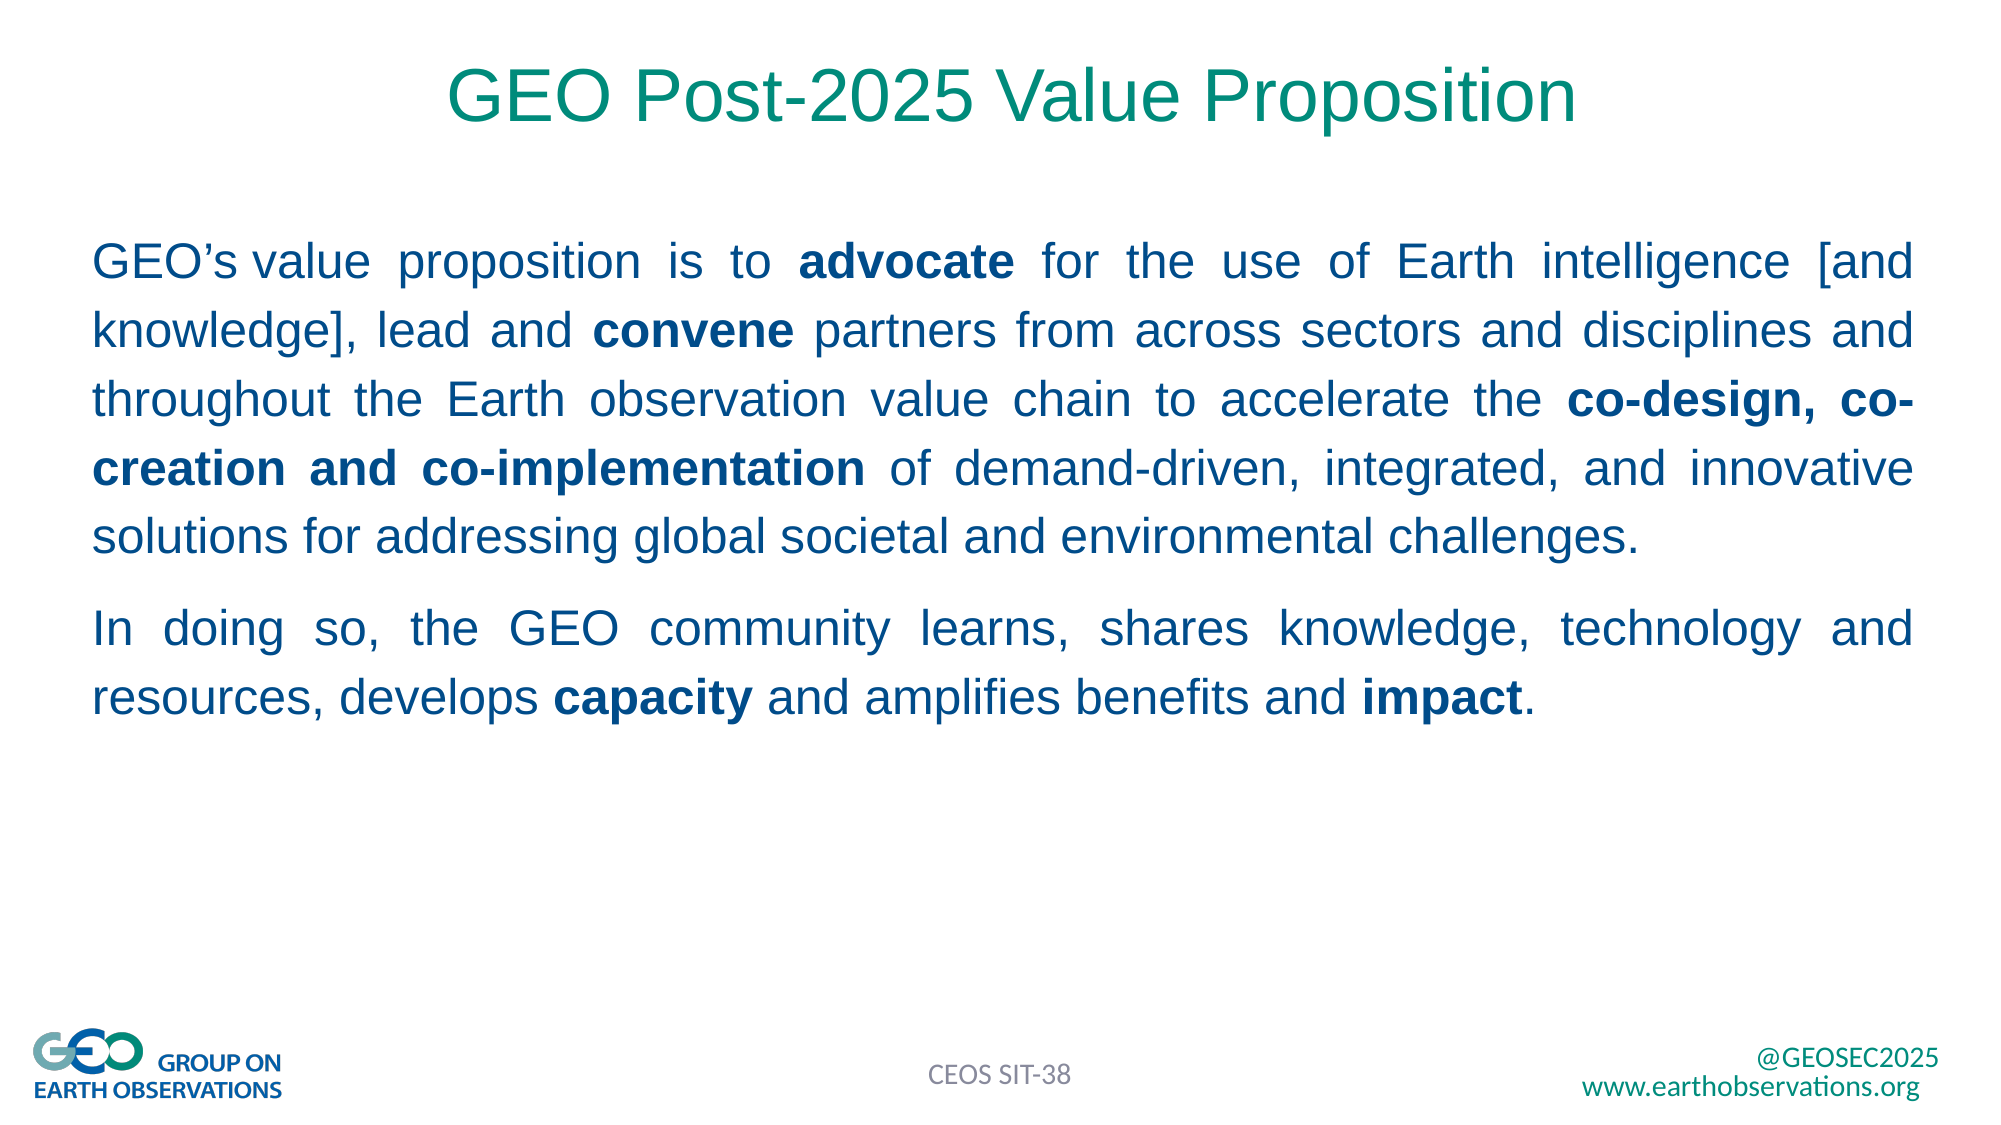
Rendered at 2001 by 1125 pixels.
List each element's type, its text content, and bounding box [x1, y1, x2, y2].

text_box GEO Post-2025 Value Proposition [220, 41, 1805, 143]
footer CEOS SIT-38 [683, 1042, 1317, 1103]
picture [23, 1020, 294, 1106]
list GEO’s value proposition is to advocate for the use of Earth intelligence [and knowledge], lead and convene partners from across sectors and disciplines and throughout the Earth observation value chain to accelerate the co-design, co-creation and co-implementation of demand-driven, integrated, and innovative solutions for addressing global societal and environmental challenges. In doing so, the GEO community learns, shares knowledge, technology and resources, develops capacity and amplifies benefits and impact. [76, 211, 1930, 955]
